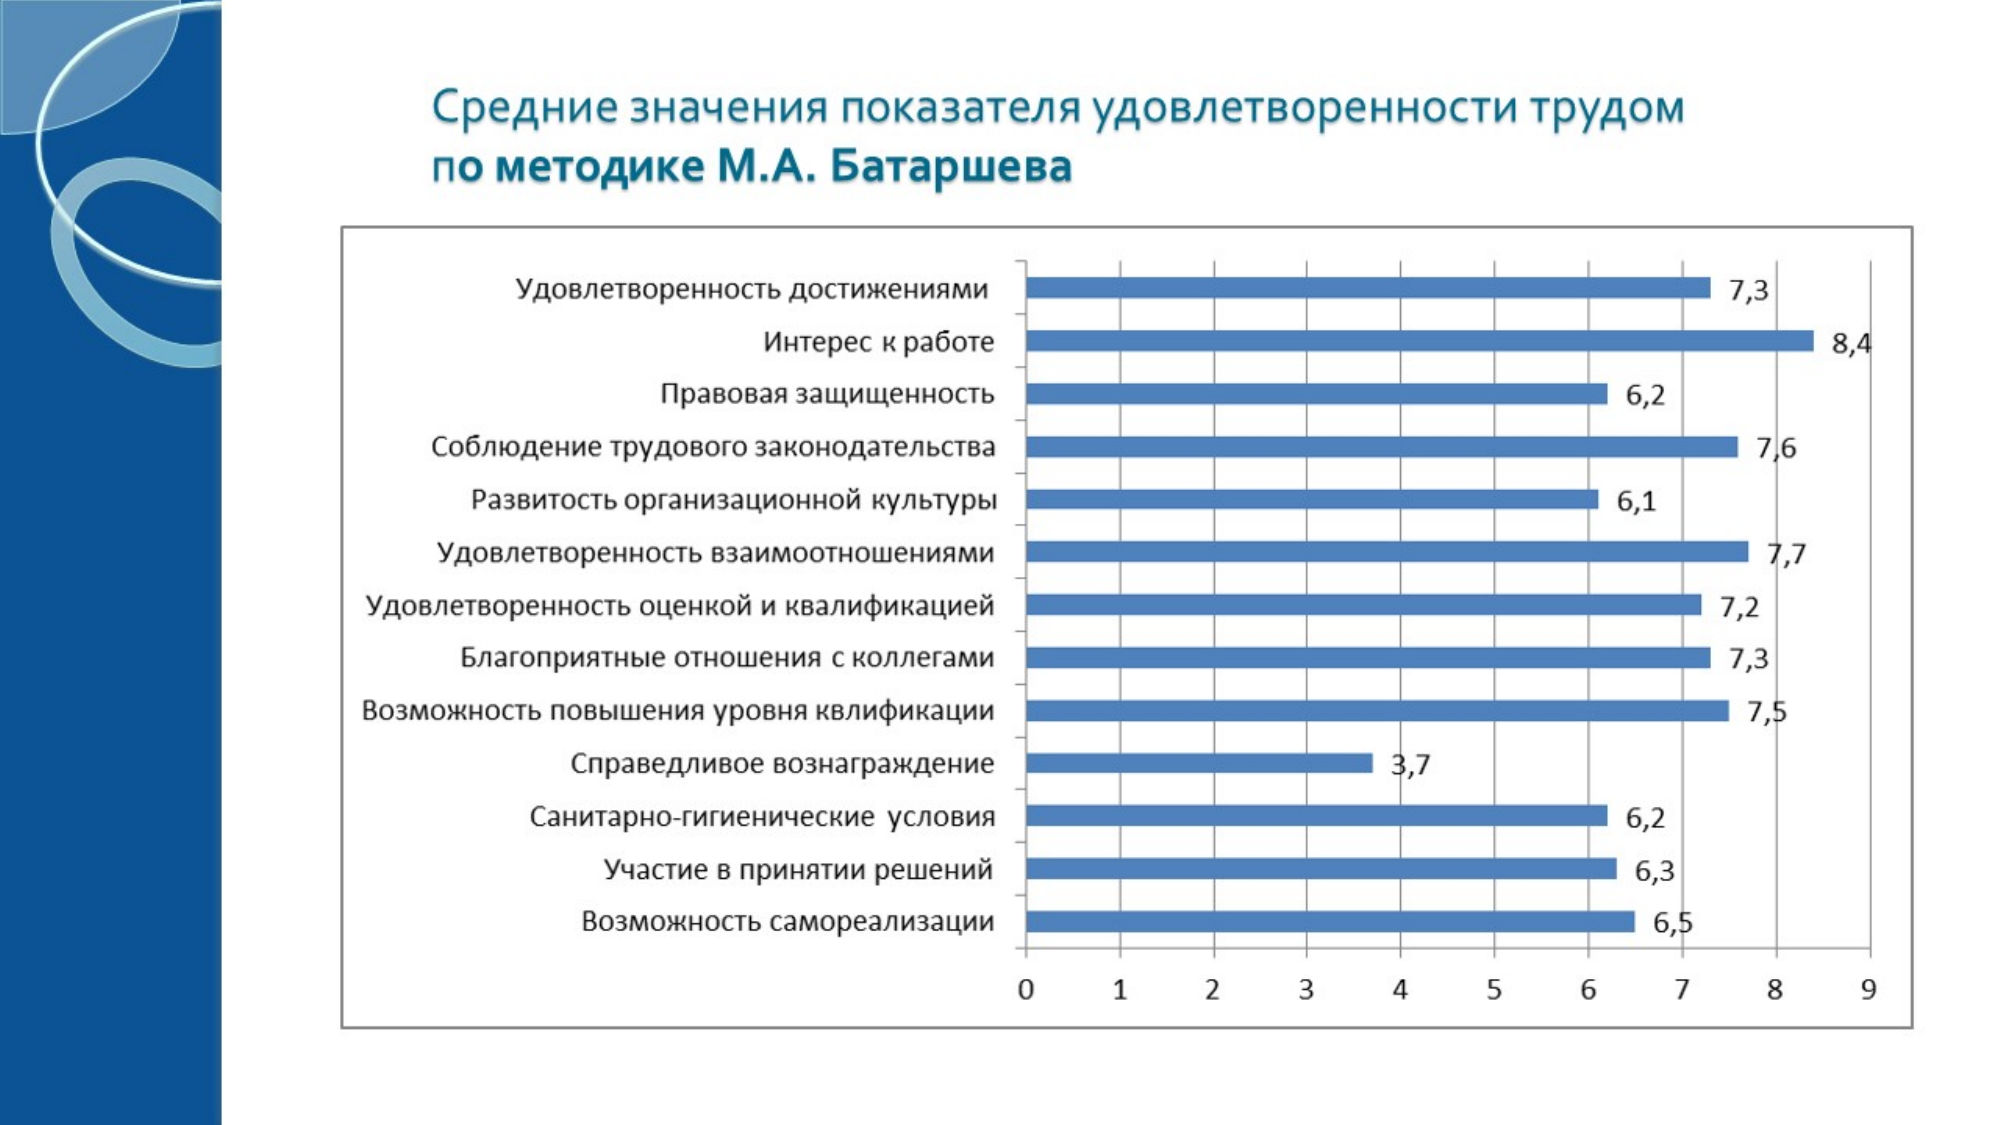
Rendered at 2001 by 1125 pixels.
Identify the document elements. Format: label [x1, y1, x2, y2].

list [0, 0, 2000, 1125]
